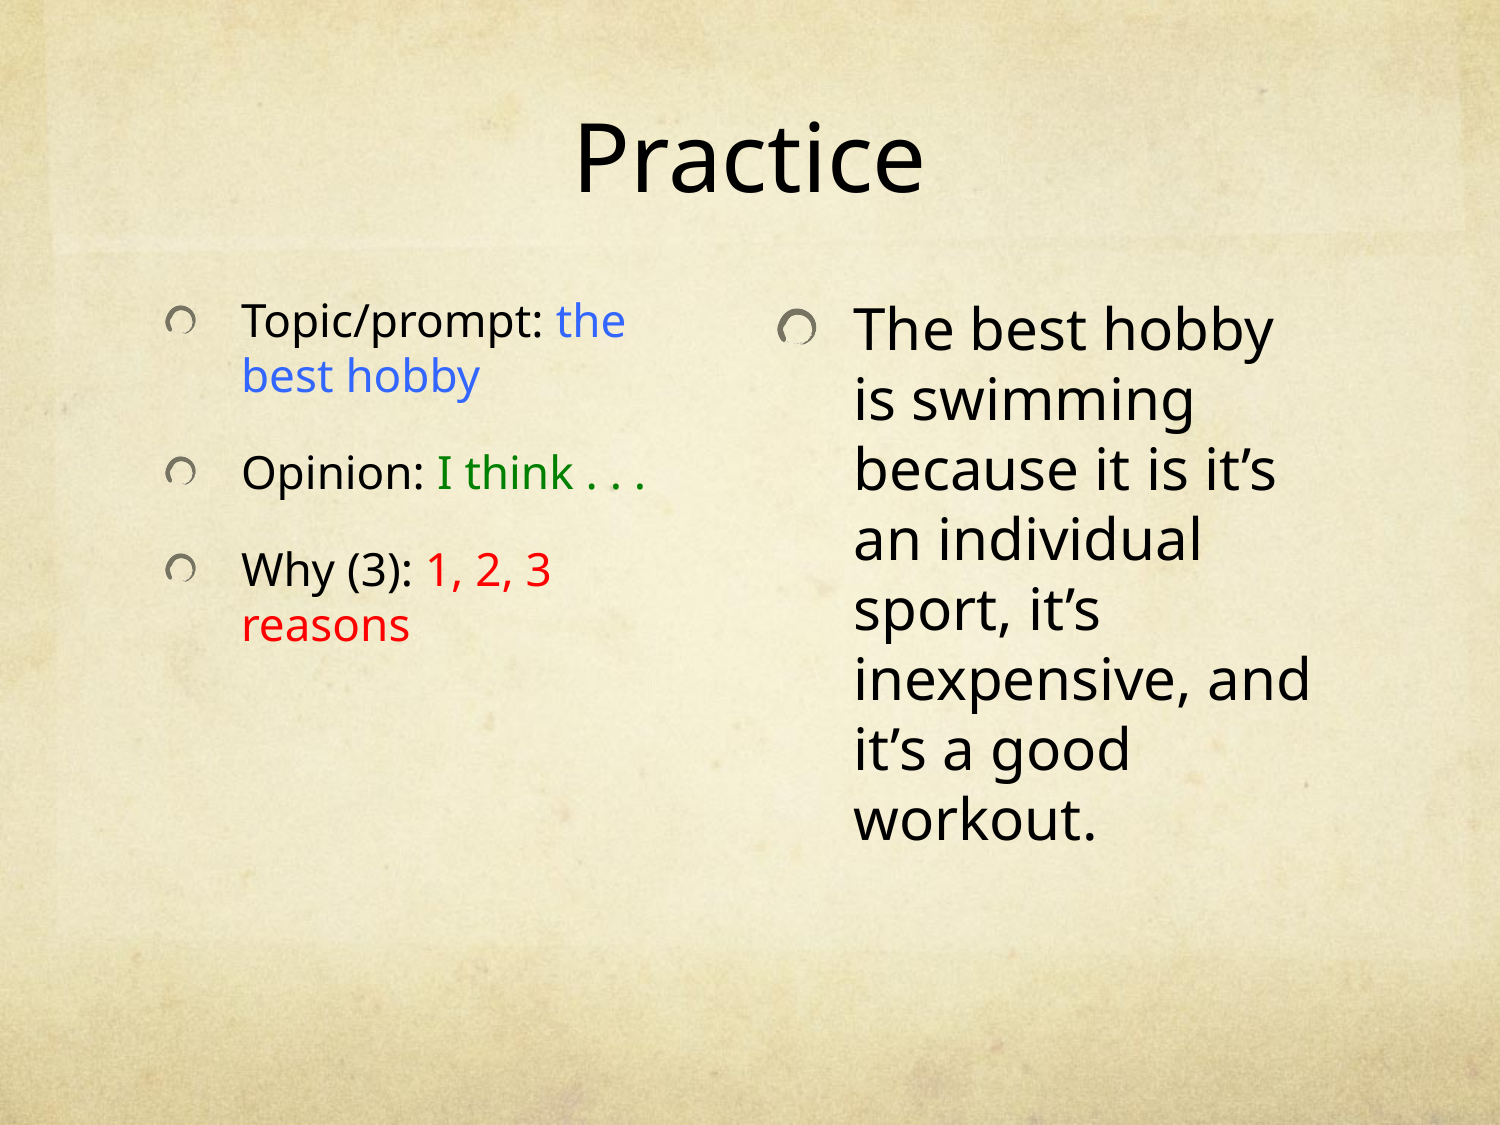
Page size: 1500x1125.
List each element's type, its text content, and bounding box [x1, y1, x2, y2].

list Topic/prompt: the best hobby Opinion: I think . . . Why (3): 1, 2, 3 reasons [150, 284, 735, 950]
list The best hobby is swimming because it is it’s an individual sport, it’s inexpensive, and it’s a good workout. [762, 284, 1348, 950]
title Practice [150, 82, 1350, 225]
picture [0, 0, 1500, 1125]
